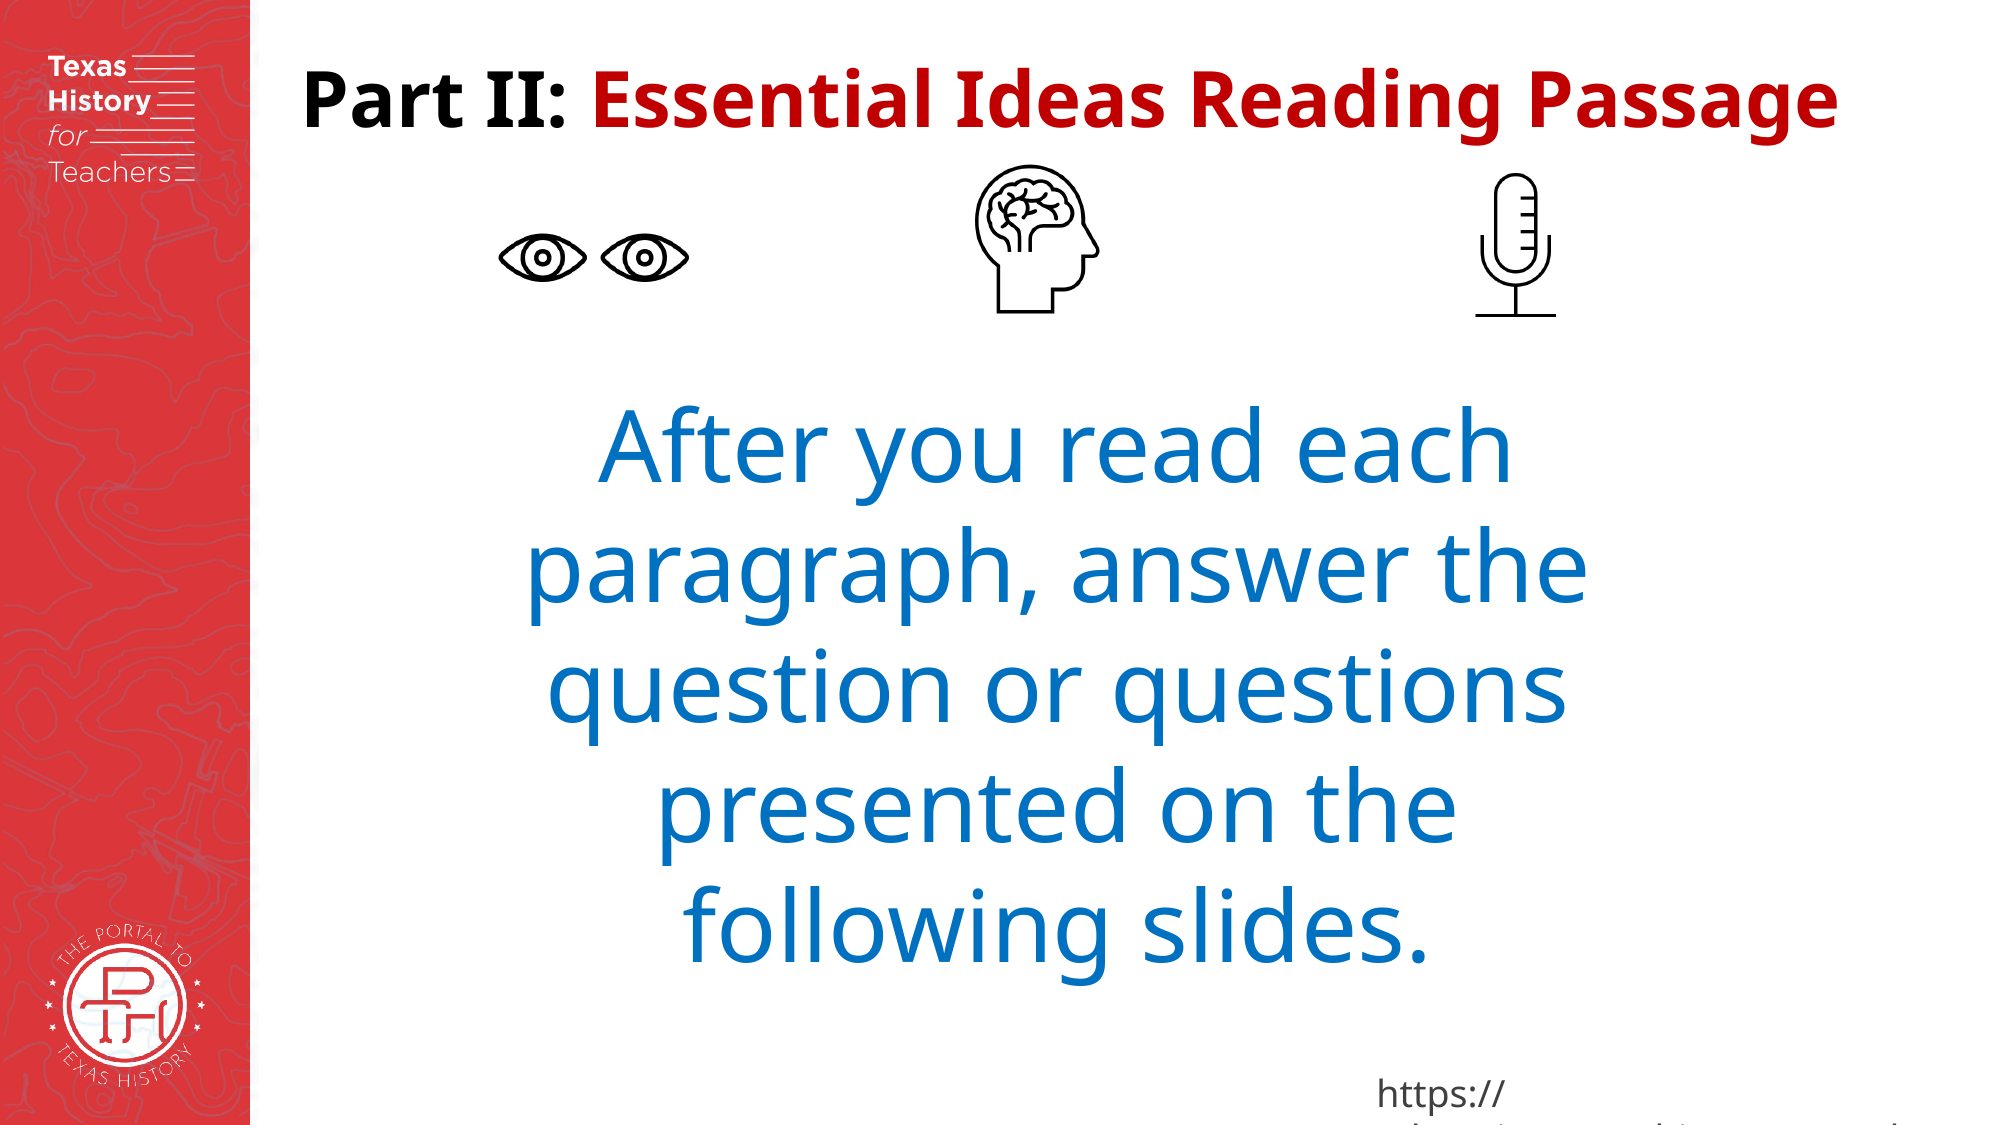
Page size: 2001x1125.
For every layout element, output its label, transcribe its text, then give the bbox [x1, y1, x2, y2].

picture [2, 0, 251, 248]
picture [0, 438, 690, 687]
picture [44, 922, 206, 1087]
picture [948, 151, 1126, 328]
title Part II: Essential Ideas Reading Passage [285, 2, 1959, 152]
picture [487, 151, 701, 365]
text_box [0, 687, 251, 1125]
picture [1434, 165, 1597, 328]
text_box After you read each paragraph, answer the question or questions presented on the following slides. [484, 375, 1631, 990]
text_box https://education.texashistory.unt.edu [1361, 1062, 2000, 1125]
text_box [0, 0, 251, 438]
